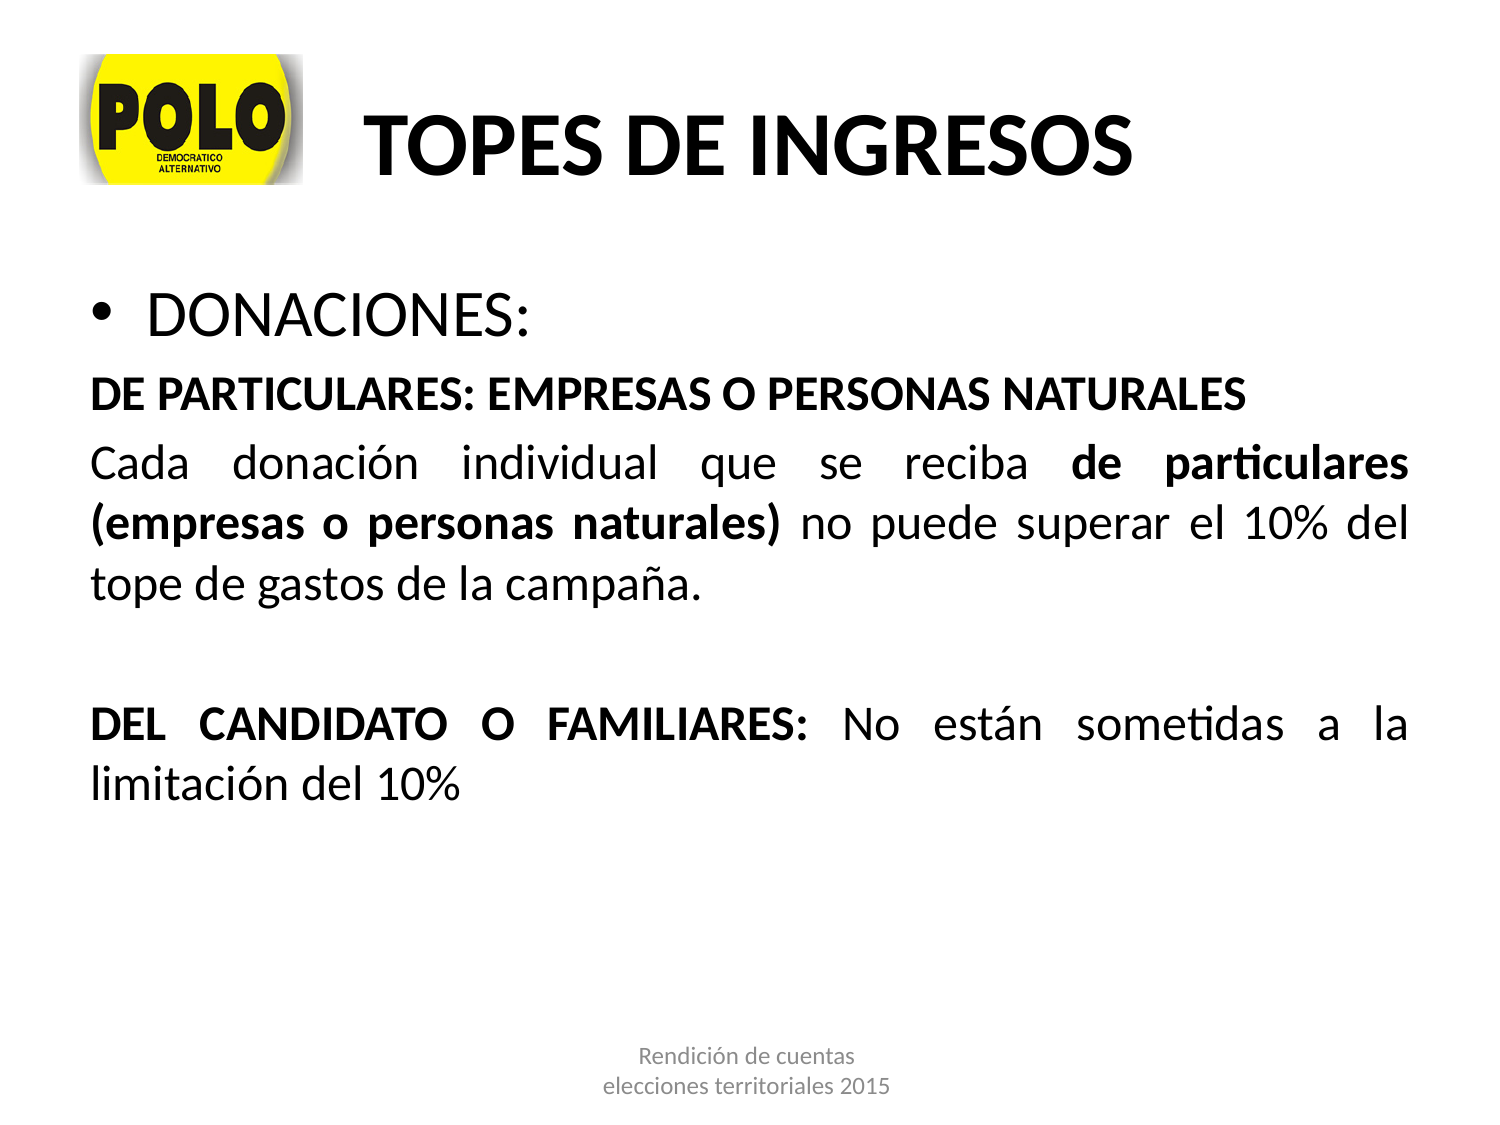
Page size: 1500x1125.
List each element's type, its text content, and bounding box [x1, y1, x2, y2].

text_box Rendición de cuentas elecciones territoriales 2015 [512, 1039, 988, 1100]
picture [78, 54, 304, 185]
title TOPES DE INGRESOS [75, 45, 1425, 233]
list DONACIONES: DE PARTICULARES: EMPRESAS O PERSONAS NATURALES Cada donación individual que se reciba de particulares (empresas o personas naturales) no puede superar el 10% del tope de gastos de la campaña. DEL CANDIDATO O FAMILIARES: No están sometidas a la limitación del 10% [75, 262, 1425, 1005]
